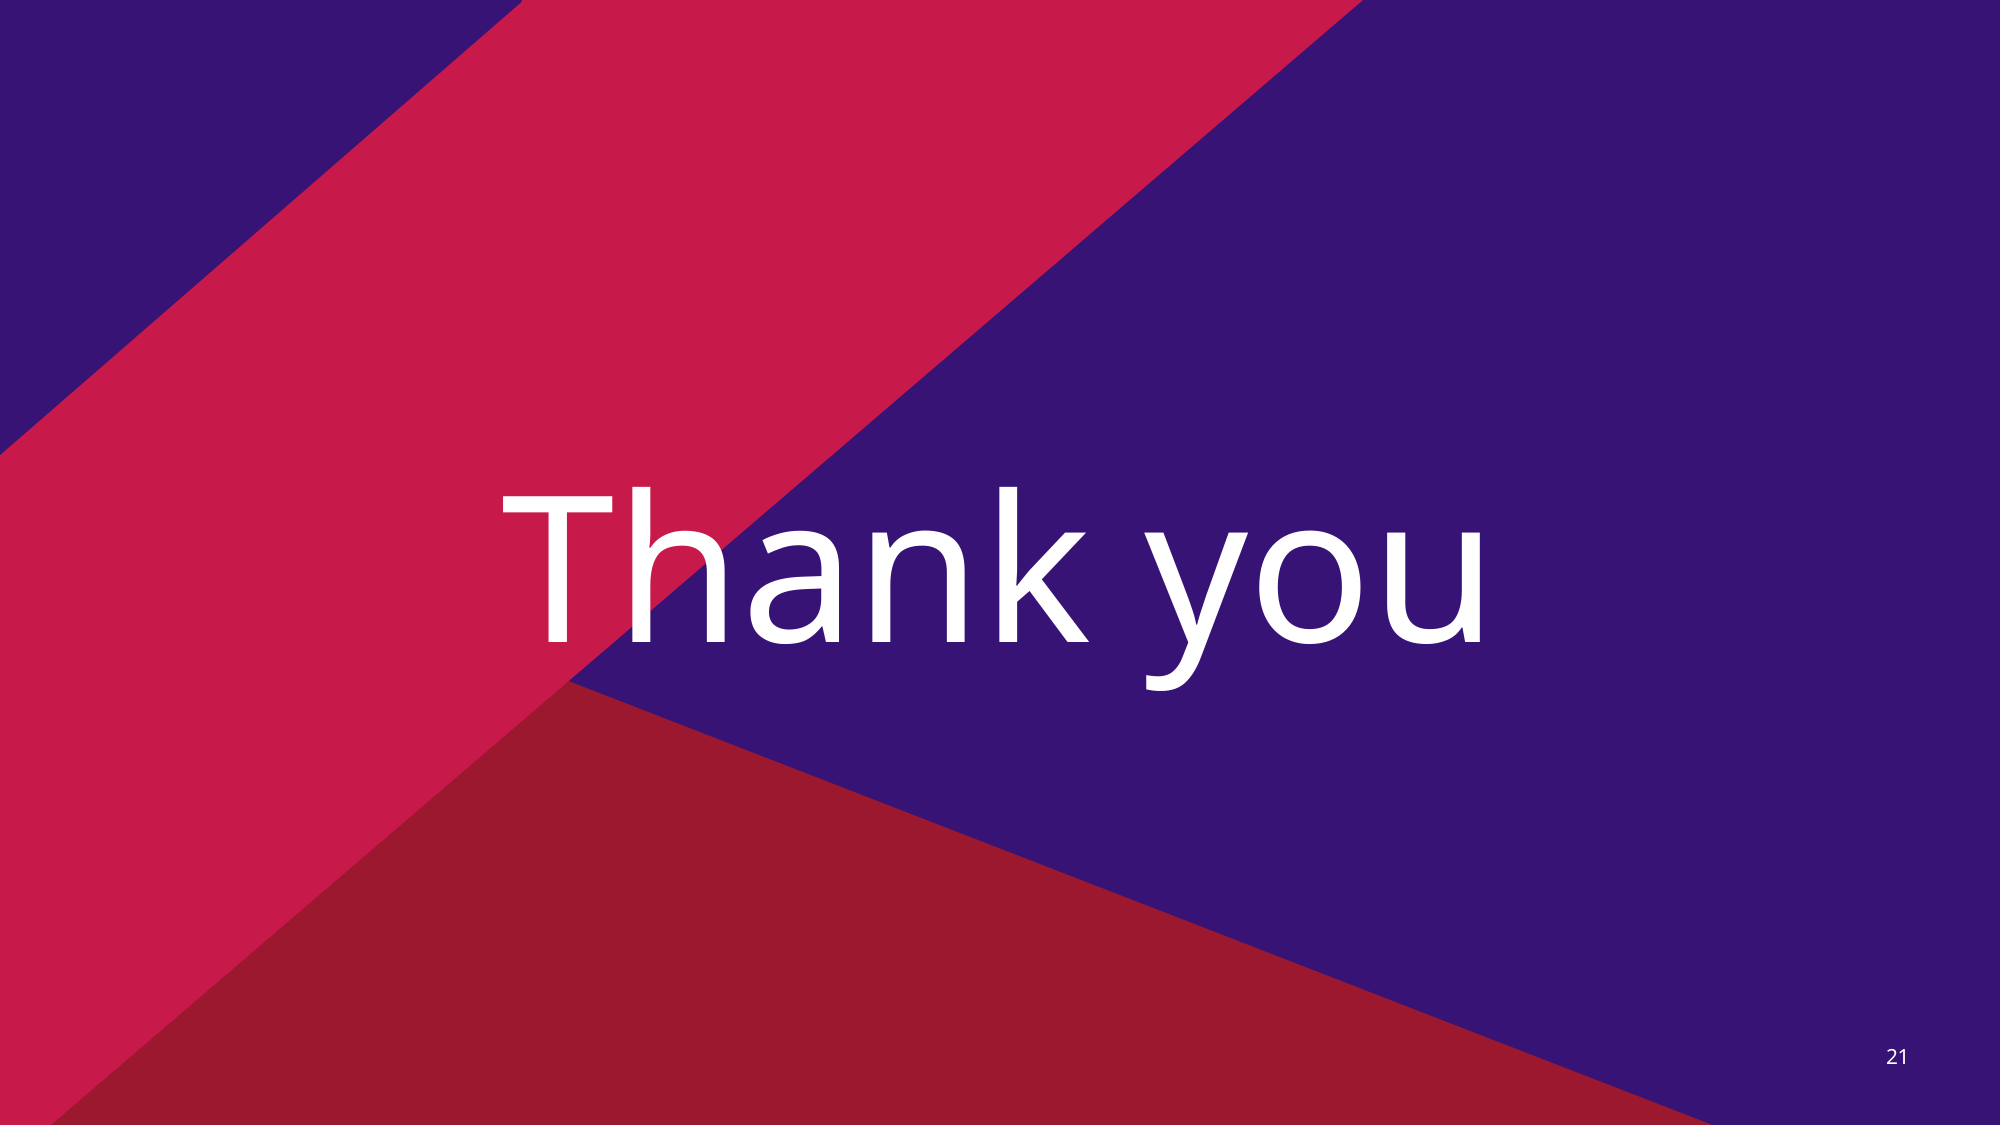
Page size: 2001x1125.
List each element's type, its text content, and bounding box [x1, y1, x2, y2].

slide_number 21 [1769, 1012, 1910, 1072]
